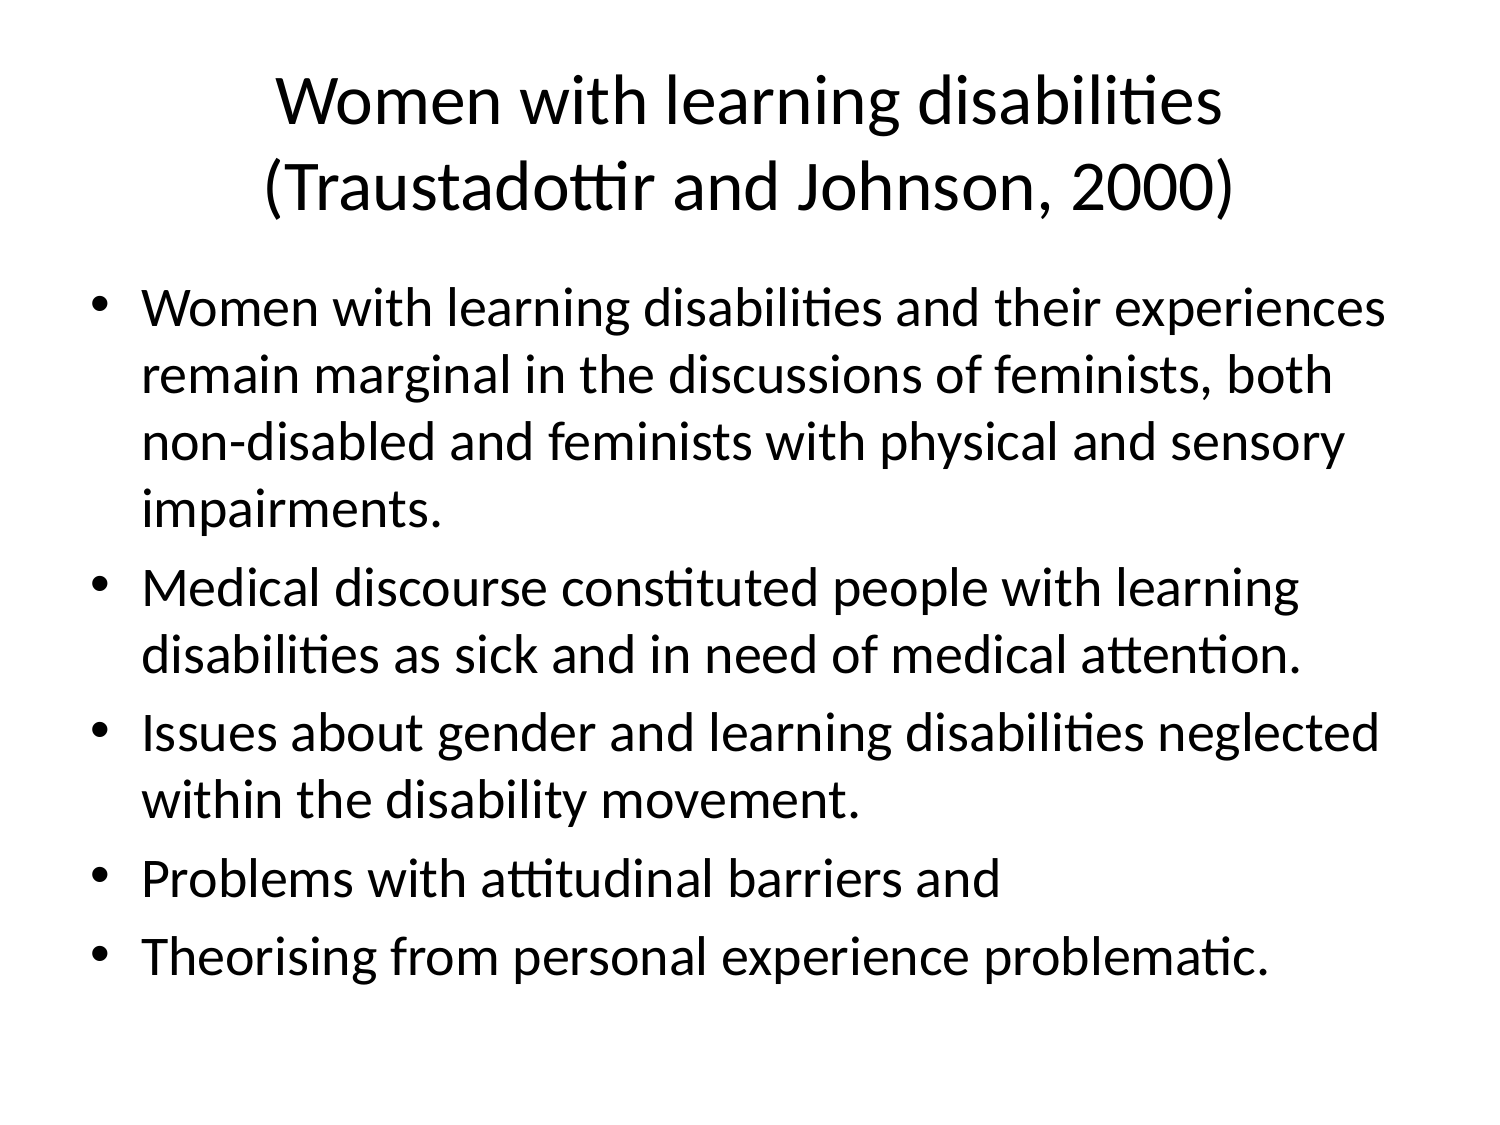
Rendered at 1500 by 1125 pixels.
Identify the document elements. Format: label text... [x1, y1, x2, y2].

list Women with learning disabilities and their experiences remain marginal in the discussions of feminists, both non-disabled and feminists with physical and sensory impairments. Medical discourse constituted people with learning disabilities as sick and in need of medical attention. Issues about gender and learning disabilities neglected within the disability movement. Problems with attitudinal barriers and Theorising from personal experience problematic. [75, 262, 1425, 1005]
title Women with learning disabilities (Traustadottir and Johnson, 2000) [75, 45, 1425, 233]
